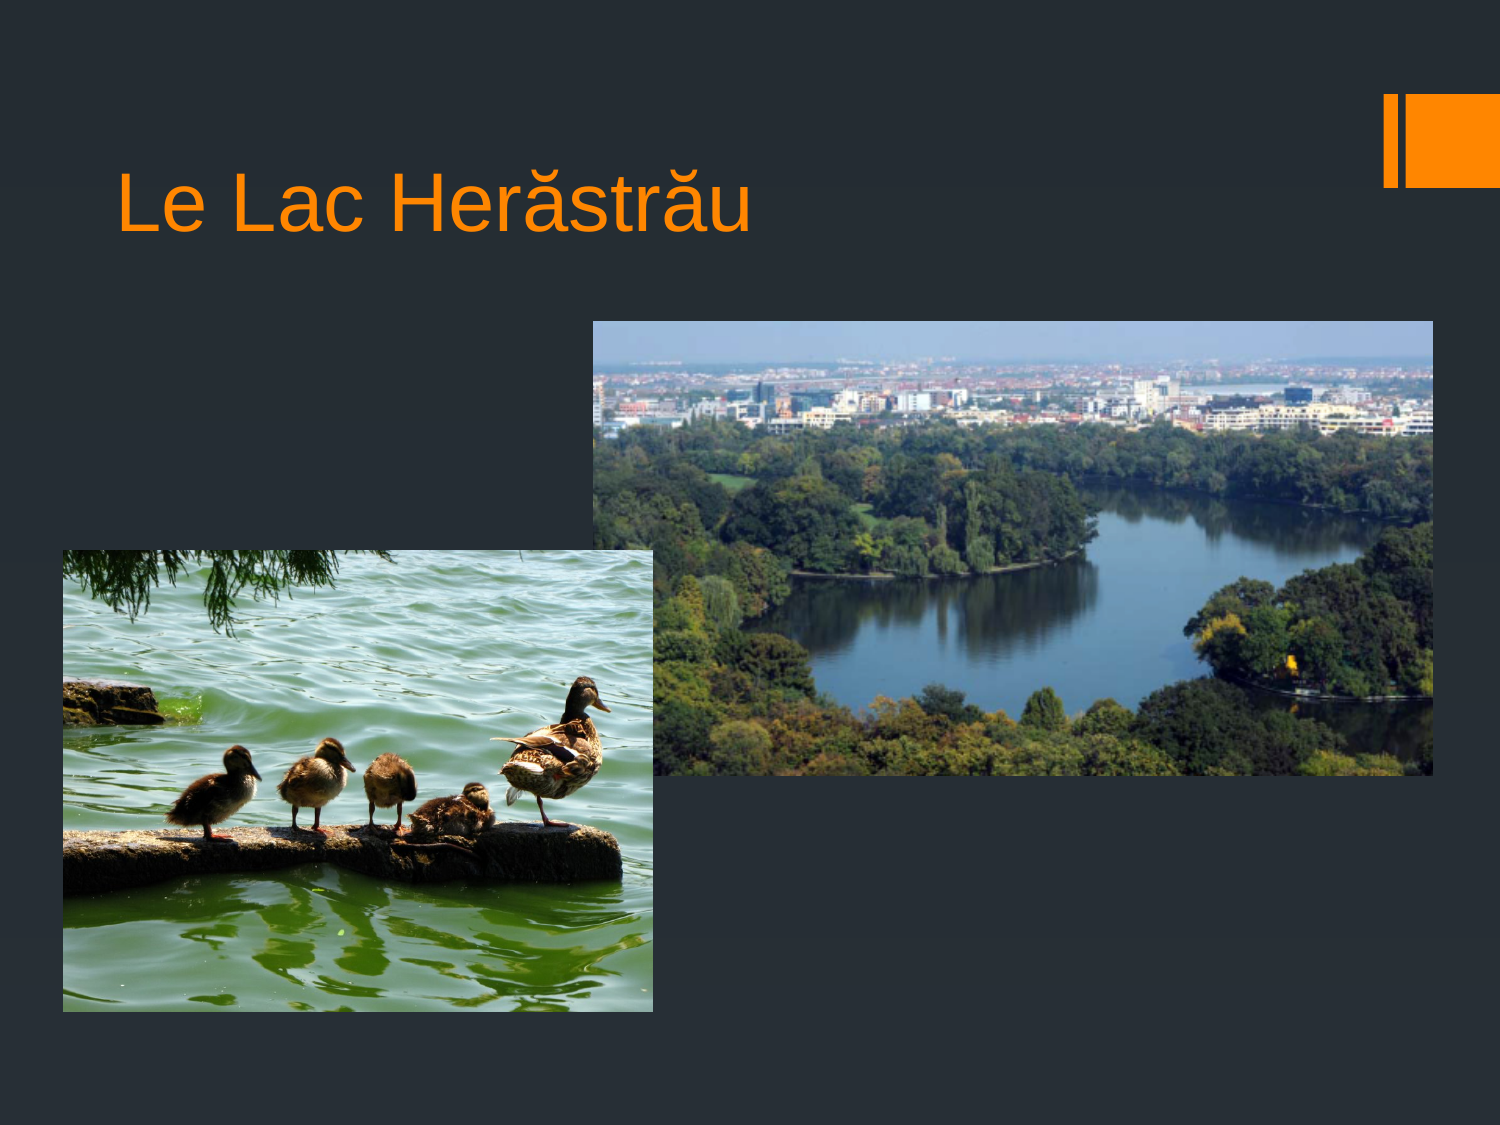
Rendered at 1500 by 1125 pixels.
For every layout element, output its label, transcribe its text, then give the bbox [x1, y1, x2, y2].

title Le Lac Herăstrău [100, 66, 1301, 256]
picture [62, 320, 1434, 1013]
